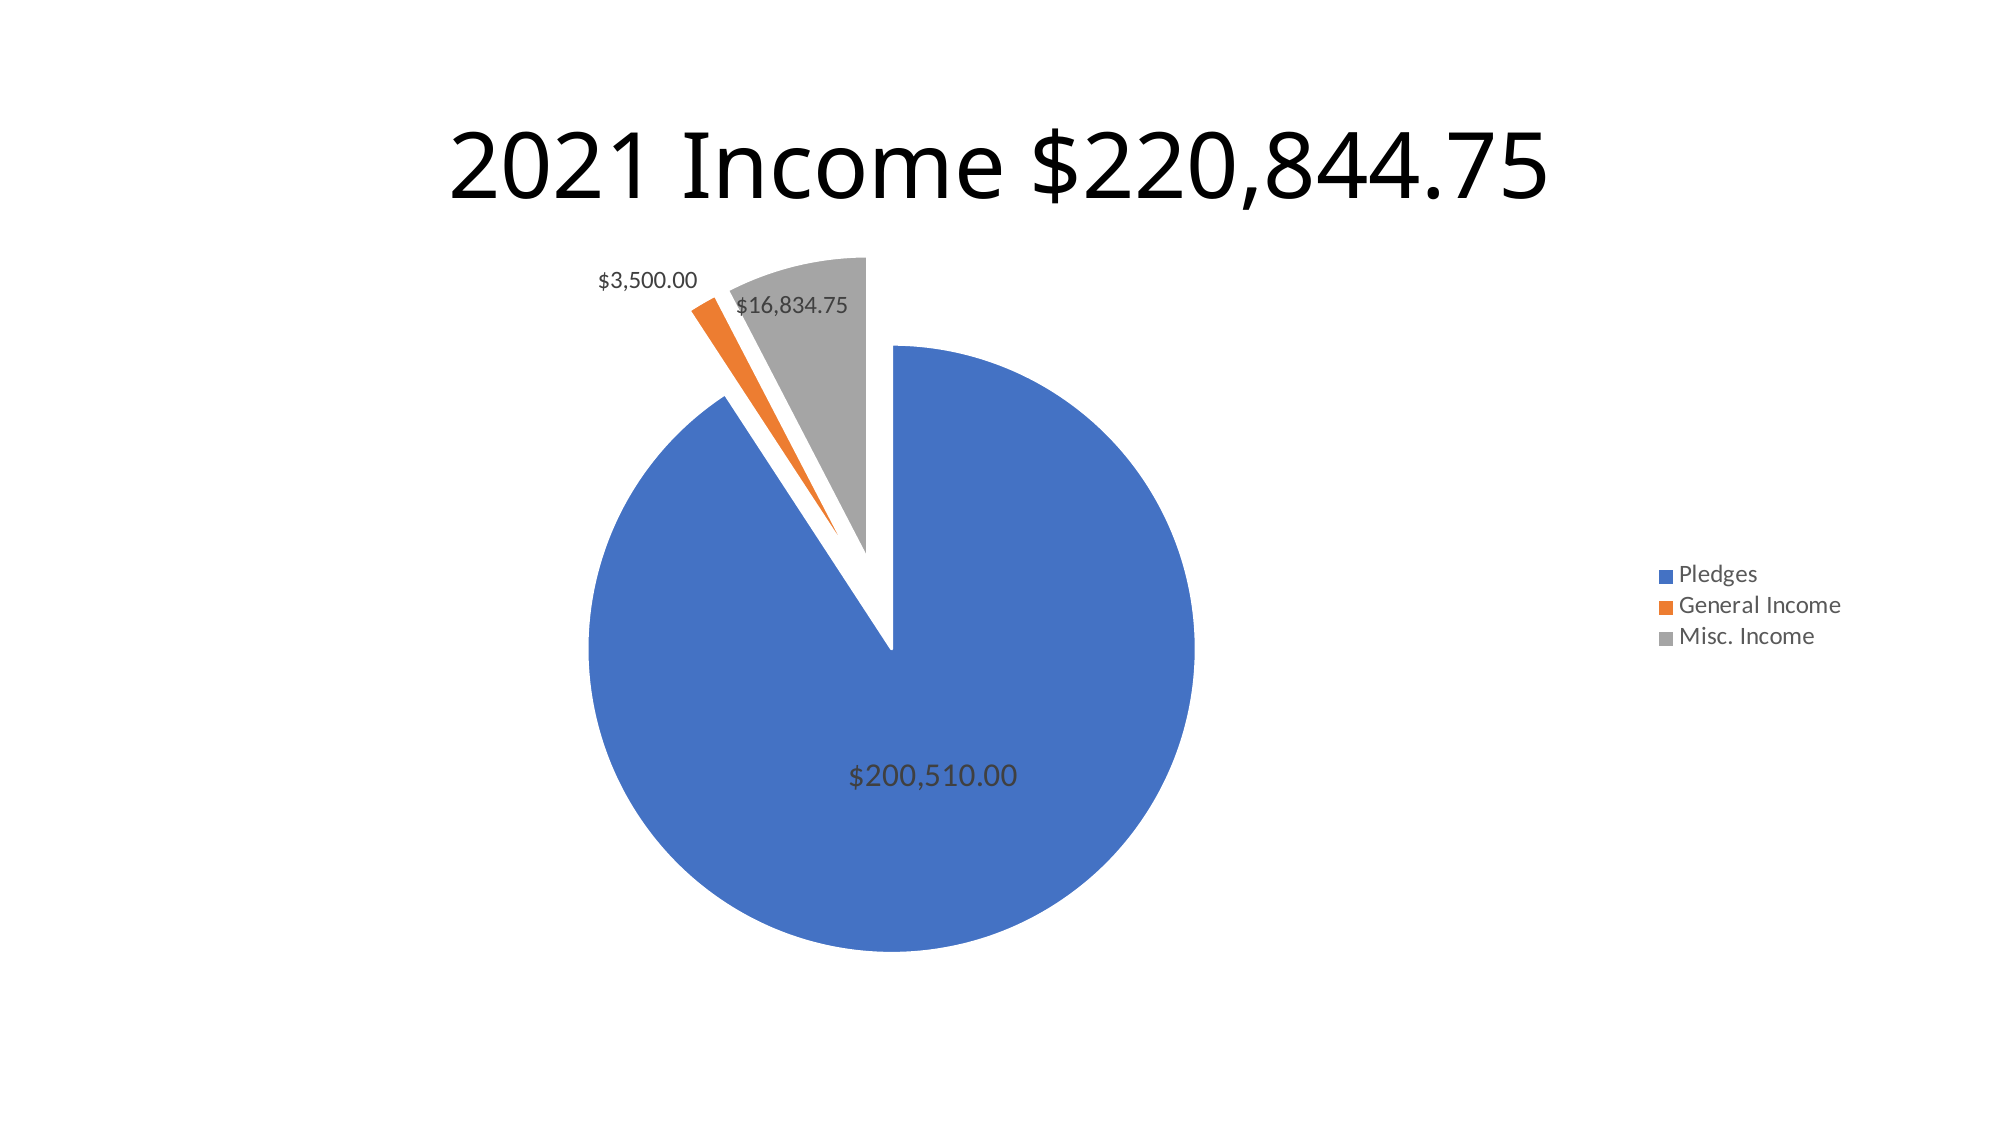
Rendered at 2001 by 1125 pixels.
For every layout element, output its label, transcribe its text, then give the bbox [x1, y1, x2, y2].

chart [137, 209, 1863, 1006]
title 2021 Income $220,844.75 [137, 59, 1863, 209]
